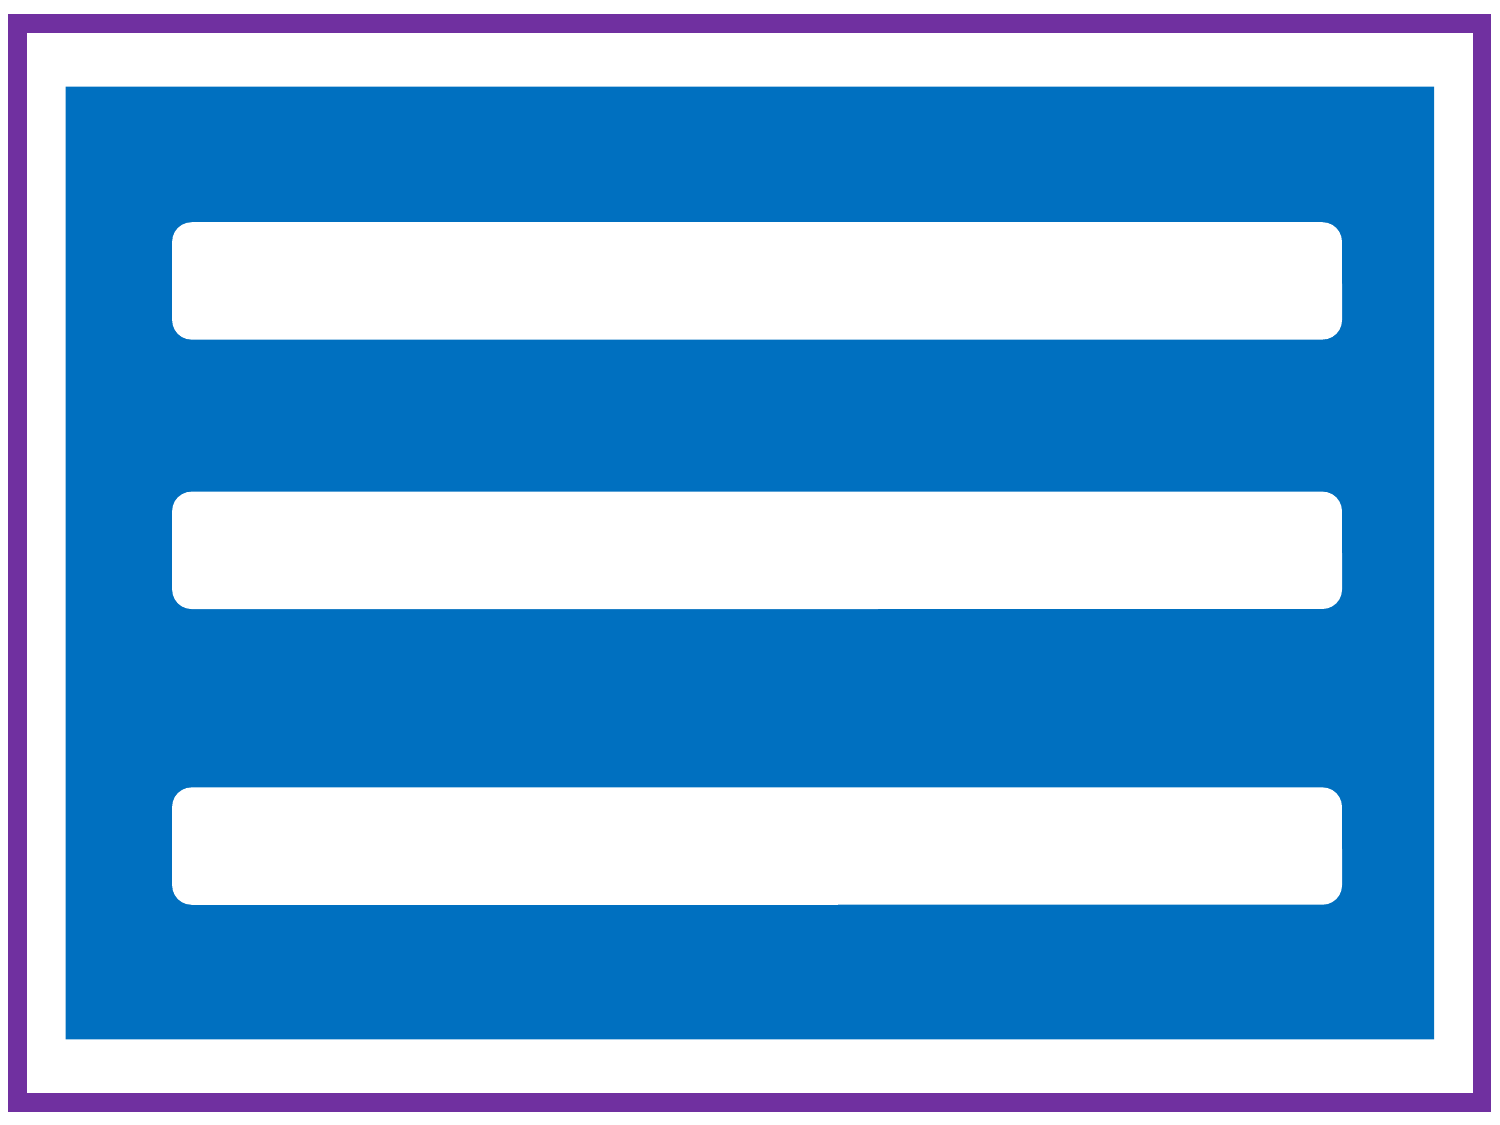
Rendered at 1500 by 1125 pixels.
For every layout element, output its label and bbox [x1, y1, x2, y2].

text_box [171, 490, 1344, 611]
text_box [171, 221, 1344, 341]
text_box [65, 86, 1435, 1040]
text_box [171, 786, 1344, 906]
